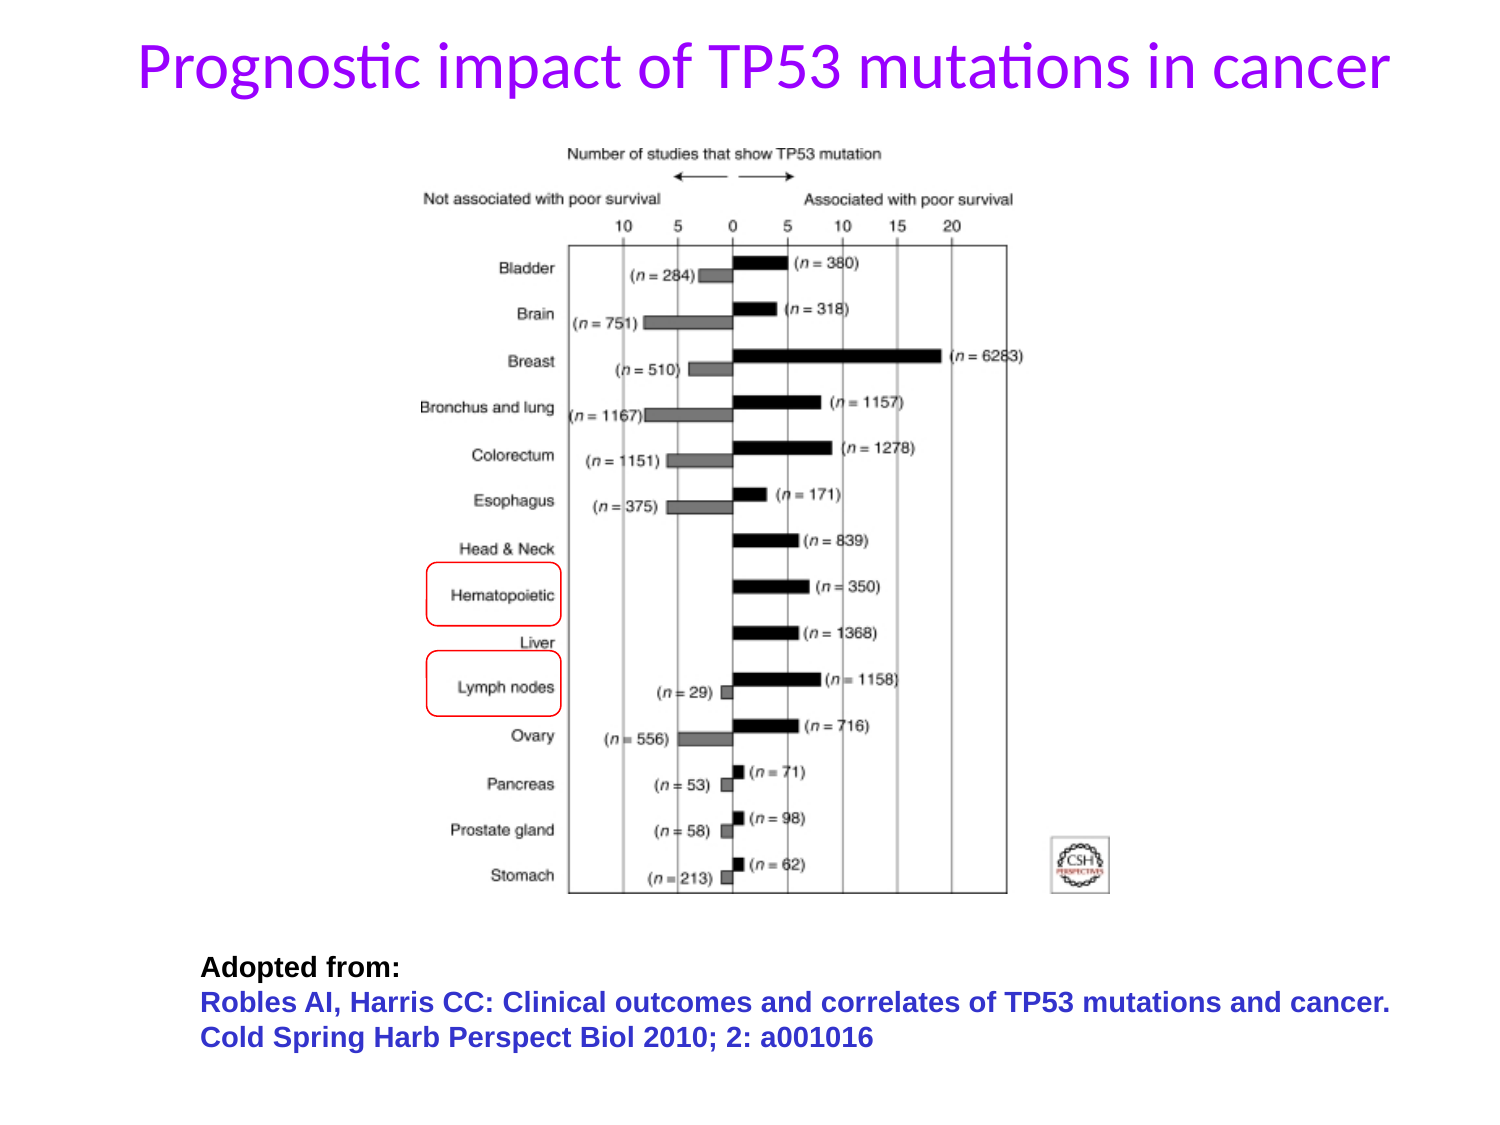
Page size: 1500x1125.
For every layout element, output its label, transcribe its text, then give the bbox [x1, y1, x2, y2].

picture [420, 148, 1110, 894]
title Prognostic impact of TP53 mutations in cancer [90, 4, 1441, 120]
text_box Adopted from: Robles AI, Harris CC: Clinical outcomes and correlates of TP53 mutations and cancer. Cold Spring Harb Perspect Biol 2010; 2: a001016 [185, 940, 1416, 1061]
